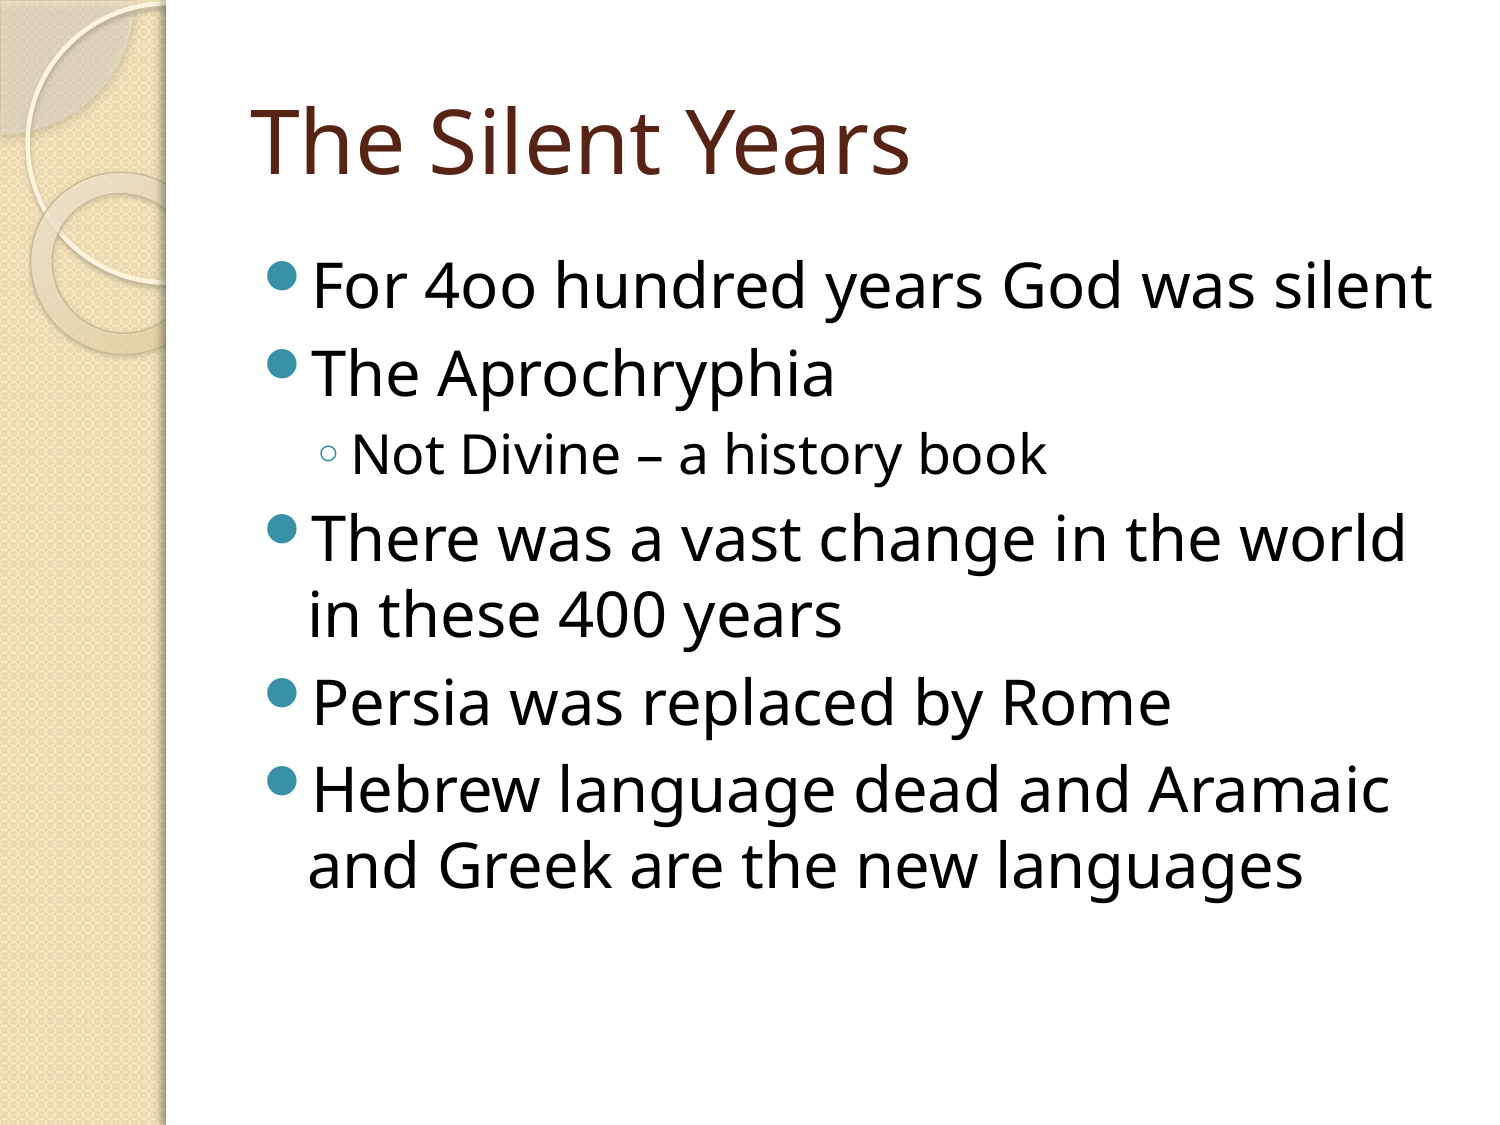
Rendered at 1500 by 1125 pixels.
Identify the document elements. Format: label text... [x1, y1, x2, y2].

title The Silent Years [235, 45, 1466, 233]
list For 4oo hundred years God was silent The Aprochryphia Not Divine – a history book There was a vast change in the world in these 400 years Persia was replaced by Rome Hebrew language dead and Aramaic and Greek are the new languages [235, 237, 1466, 1025]
